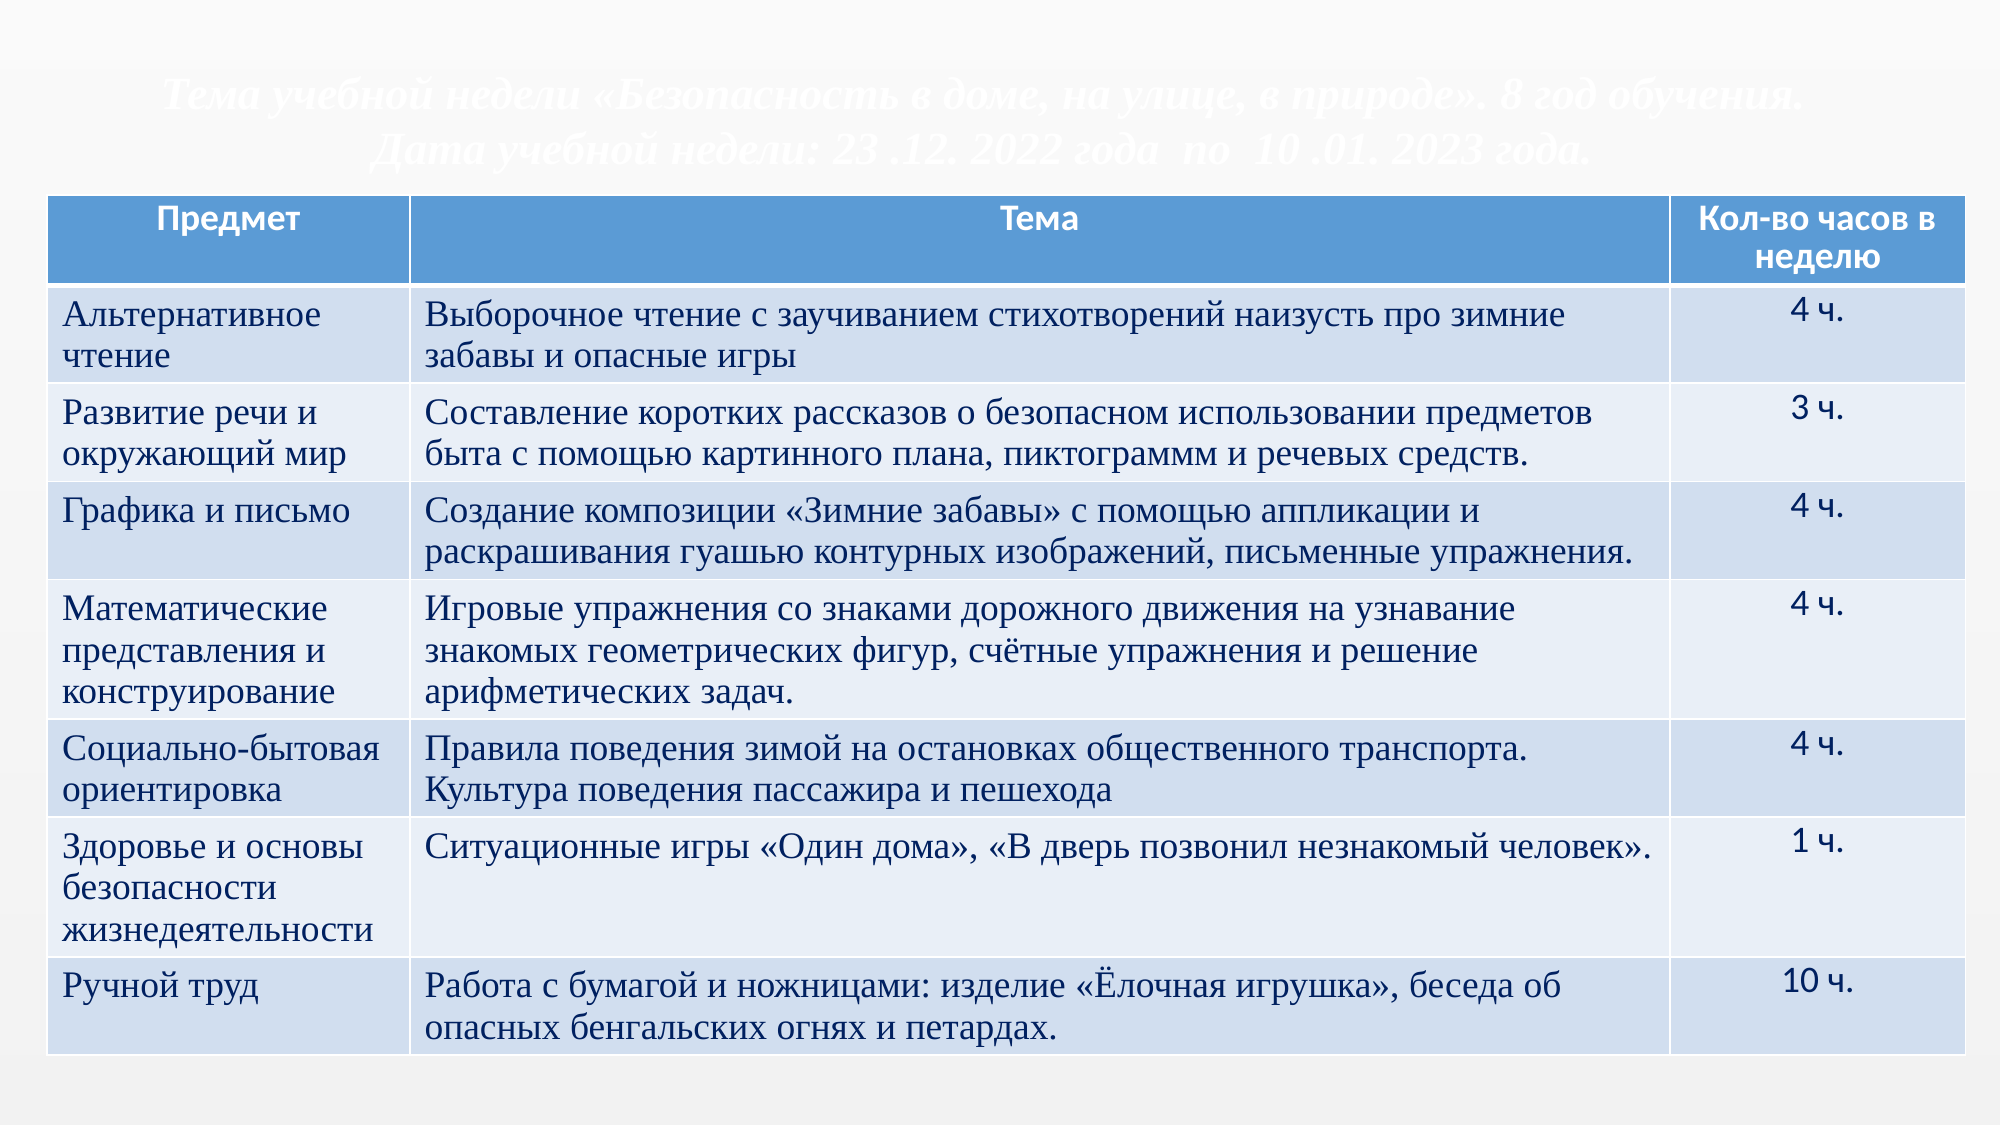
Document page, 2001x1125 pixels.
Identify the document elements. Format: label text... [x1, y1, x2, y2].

table_cell 4 ч. [1671, 482, 1965, 579]
table_cell Развитие речи и окружающий мир [48, 384, 409, 481]
table_header Тема [411, 196, 1669, 283]
table_cell 4 ч. [1671, 720, 1965, 816]
table_cell 4 ч. [1671, 288, 1965, 382]
table_cell Правила поведения зимой на остановках общественного транспорта. Культура поведения пассажира и пешехода [411, 720, 1669, 816]
table_cell Графика и письмо [48, 482, 409, 579]
table_cell 3 ч. [1671, 384, 1965, 481]
table_cell Социально-бытовая ориентировка [48, 720, 409, 816]
table_cell Альтернативное чтение [48, 288, 409, 382]
table_header Кол-во часов в неделю [1671, 196, 1965, 283]
table_cell Игровые упражнения со знаками дорожного движения на узнавание знакомых геометрических фигур, счётные упражнения и решение арифметических задач. [411, 580, 1669, 718]
table_cell Выборочное чтение с заучиванием стихотворений наизусть про зимние забавы и опасные игры [411, 288, 1669, 382]
table_cell Математические представления и конструирование [48, 580, 409, 718]
table_cell Ситуационные игры «Один дома», «В дверь позвонил незнакомый человек». [411, 818, 1669, 956]
table_cell 4 ч. [1671, 580, 1965, 718]
title Тема учебной недели «Безопасность в доме, на улице, в природе». 8 год обучения. Дата учебной недели: 23 .12. 2022 года по 10 .01. 2023 года. [0, 0, 1966, 238]
table_header Предмет [48, 196, 409, 283]
table_cell Ручной труд [48, 958, 409, 1054]
table_cell Составление коротких рассказов о безопасном использовании предметов быта с помощью картинного плана, пиктограммм и речевых средств. [411, 384, 1669, 481]
table_cell Создание композиции «Зимние забавы» с помощью аппликации и раскрашивания гуашью контурных изображений, письменные упражнения. [411, 482, 1669, 579]
table_cell 1 ч. [1671, 818, 1965, 956]
table_cell Здоровье и основы безопасности жизнедеятельности [48, 818, 409, 956]
table_cell Работа с бумагой и ножницами: изделие «Ёлочная игрушка», беседа об опасных бенгальских огнях и петардах. [411, 958, 1669, 1054]
table_cell 10 ч. [1671, 958, 1965, 1054]
